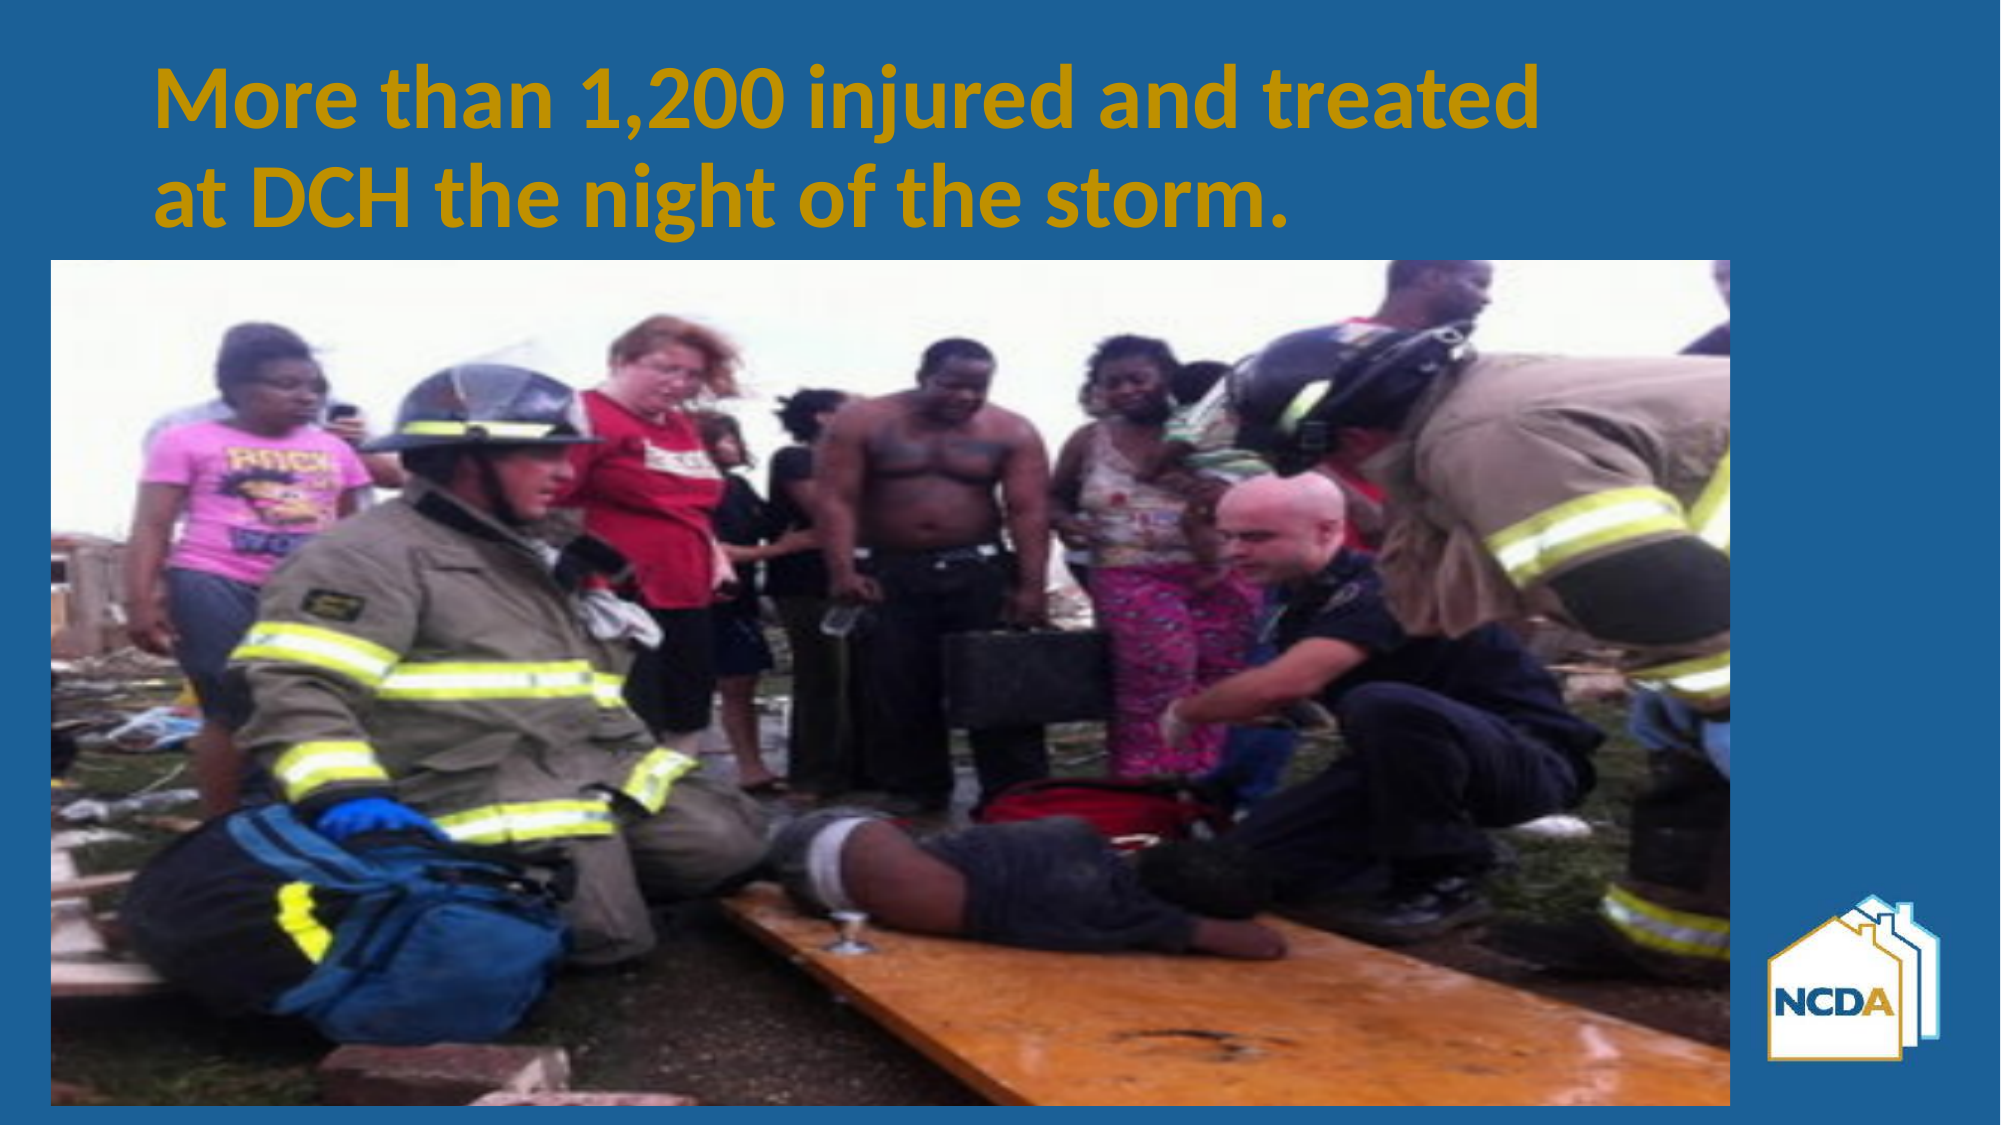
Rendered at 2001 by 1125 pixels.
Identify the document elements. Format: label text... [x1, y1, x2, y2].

picture [0, 0, 2001, 1125]
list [50, 260, 1731, 1106]
title More than 1,200 injured and treated at DCH the night of the storm. [137, 19, 1863, 278]
